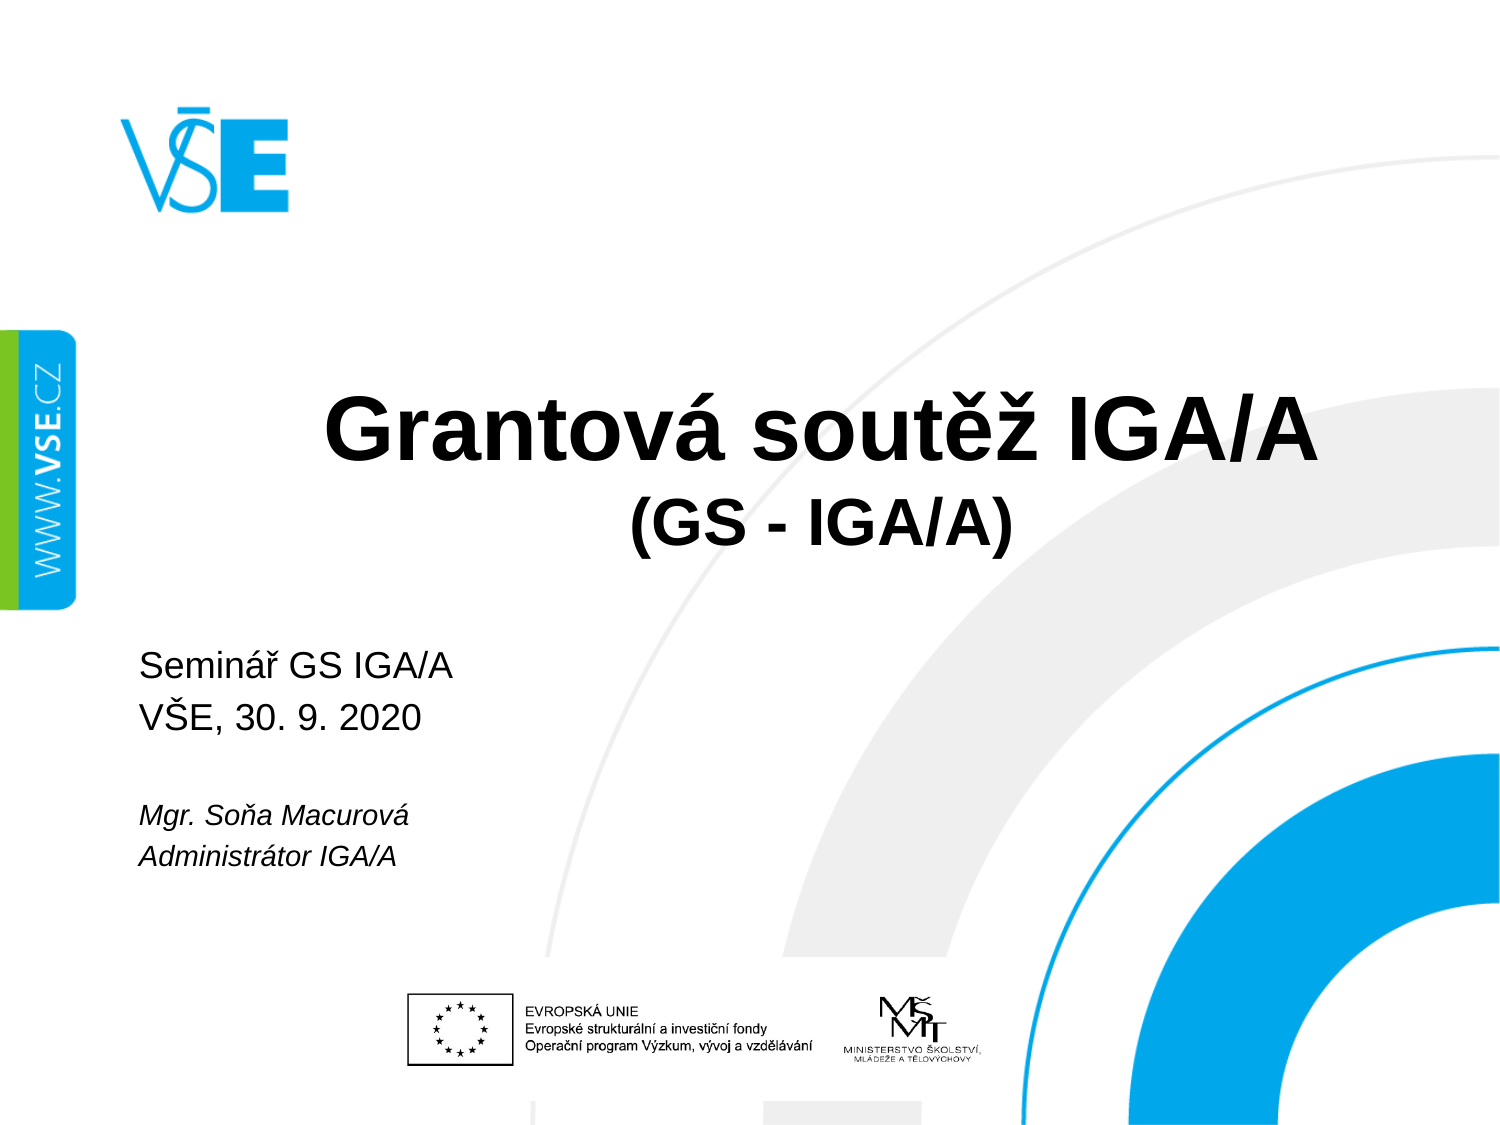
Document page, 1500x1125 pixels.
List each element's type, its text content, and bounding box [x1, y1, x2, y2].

picture [0, 0, 1500, 1125]
title Grantová soutěž IGA/A (GS - IGA/A) [147, 361, 1498, 587]
picture [371, 957, 1016, 1101]
list Seminář GS IGA/A VŠE, 30. 9. 2020 Mgr. Soňa Macurová Administrátor IGA/A [123, 633, 1400, 1125]
